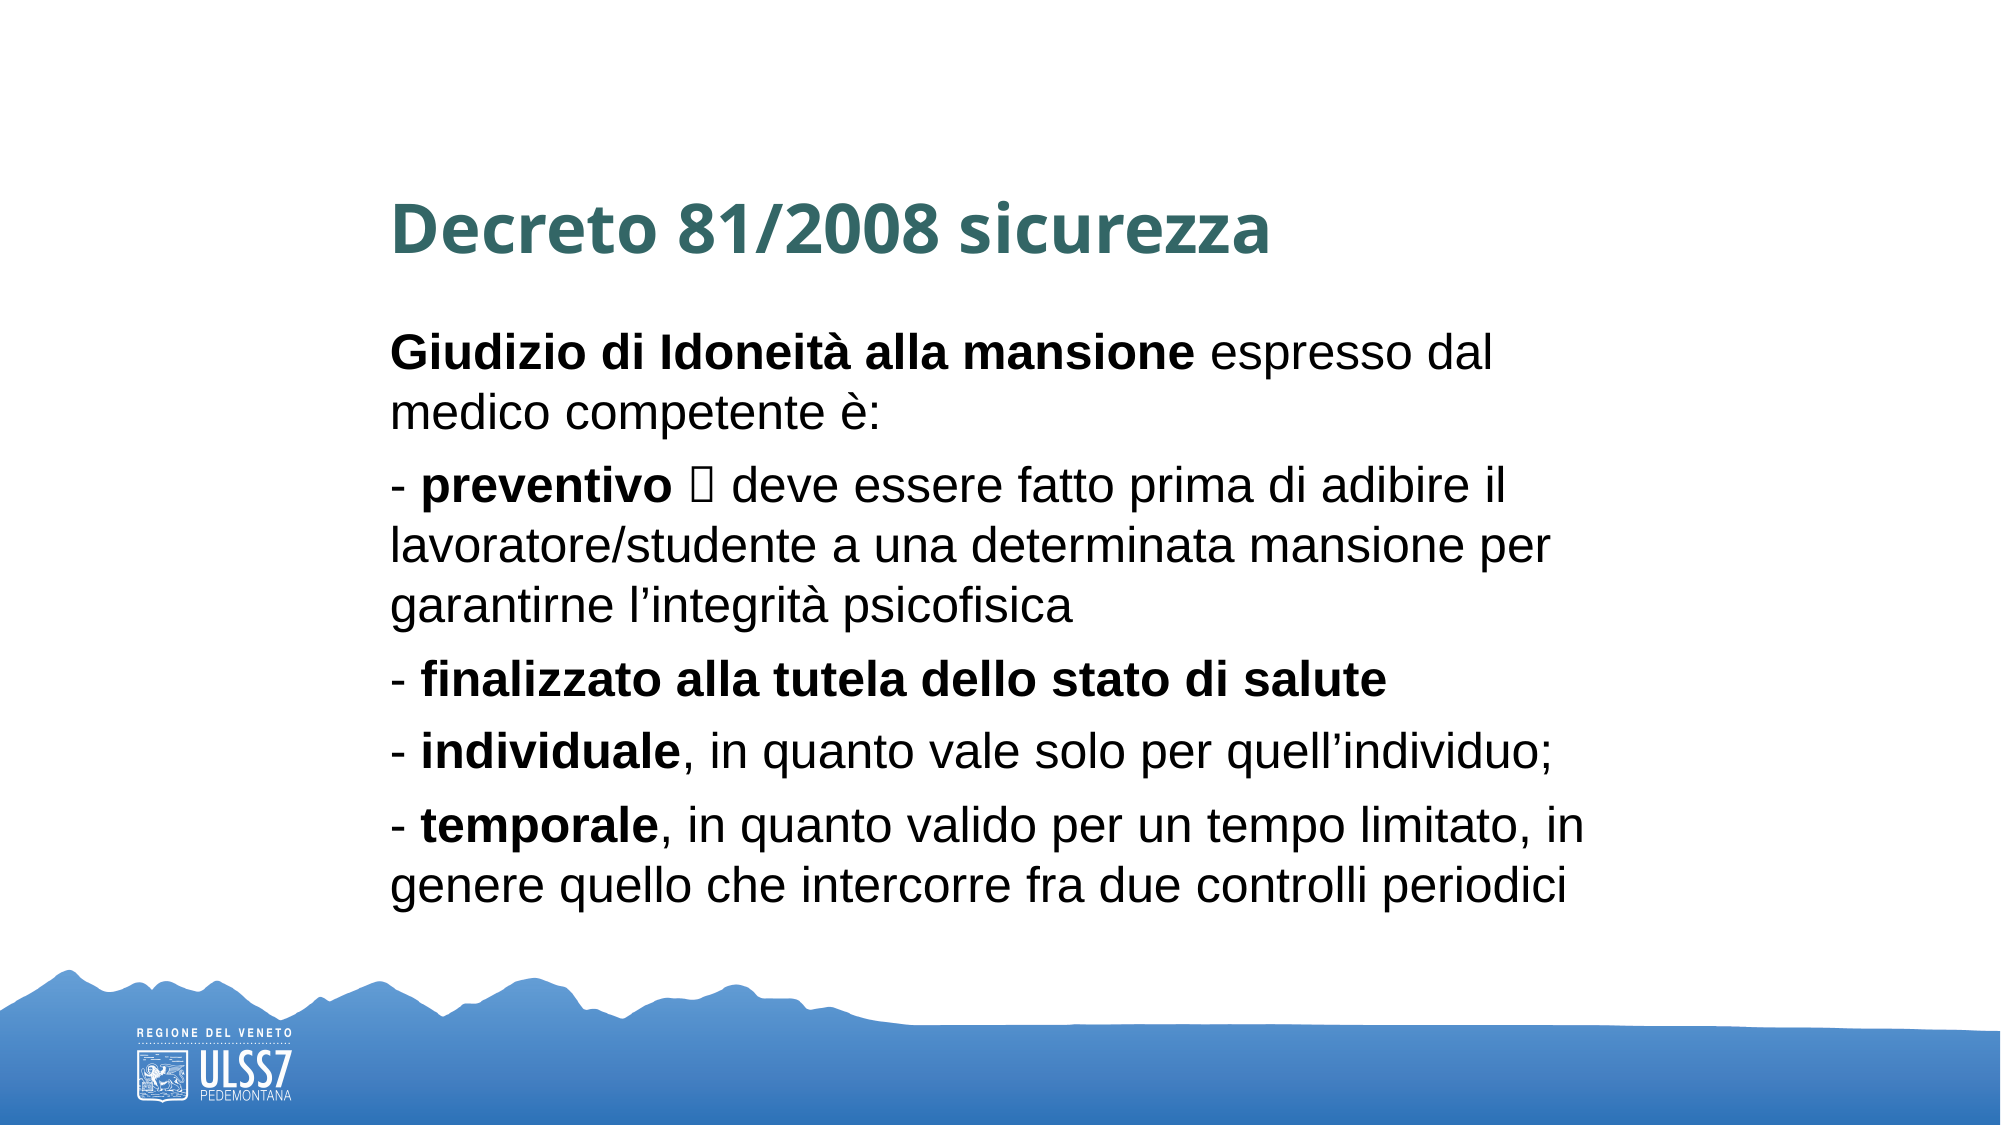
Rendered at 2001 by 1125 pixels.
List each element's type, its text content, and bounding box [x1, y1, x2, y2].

text_box Giudizio di Idoneità alla mansione espresso dal medico competente è: - preventivo  deve essere fatto prima di adibire il lavoratore/studente a una determinata mansione per garantirne l’integrità psicofisica - finalizzato alla tutela dello stato di salute - individuale, in quanto vale solo per quell’individuo; - temporale, in quanto valido per un tempo limitato, in genere quello che intercorre fra due controlli periodici [374, 312, 1638, 975]
picture [0, 0, 2001, 1125]
text_box Decreto 81/2008 sicurezza [374, 87, 1638, 275]
